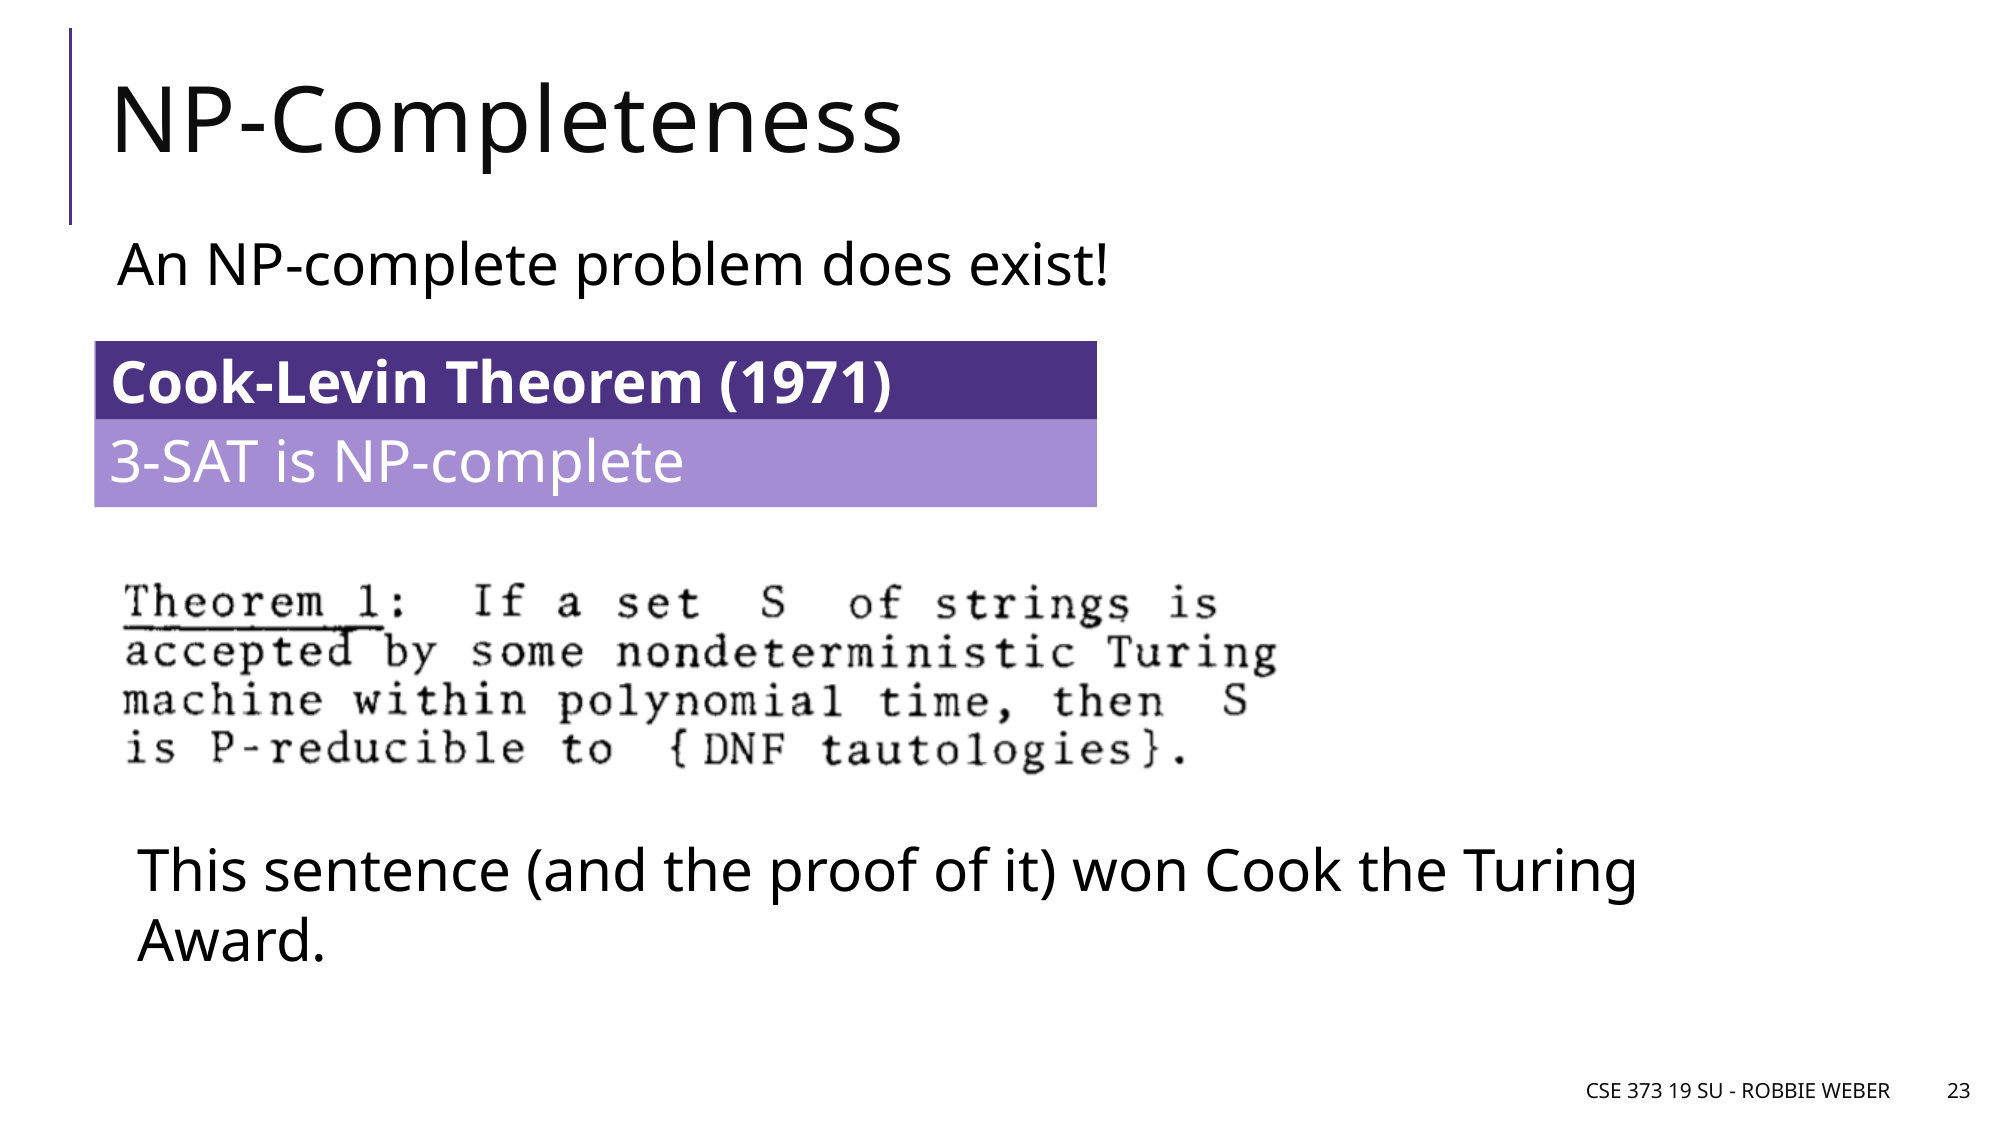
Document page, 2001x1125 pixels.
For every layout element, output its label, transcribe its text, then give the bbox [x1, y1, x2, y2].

title NP-Completeness [94, 43, 1930, 210]
picture [94, 559, 1321, 807]
list An NP-complete problem does exist! [94, 227, 1930, 544]
text_box Cook-Levin Theorem (1971) [95, 340, 1098, 420]
text_box 3-SAT is NP-complete [93, 340, 1098, 509]
footer CSE 373 19 su - Robbie Weber [937, 1069, 1906, 1115]
slide_number 23 [1916, 1069, 1986, 1115]
text_box This sentence (and the proof of it) won Cook the Turing Award. [122, 825, 1761, 981]
